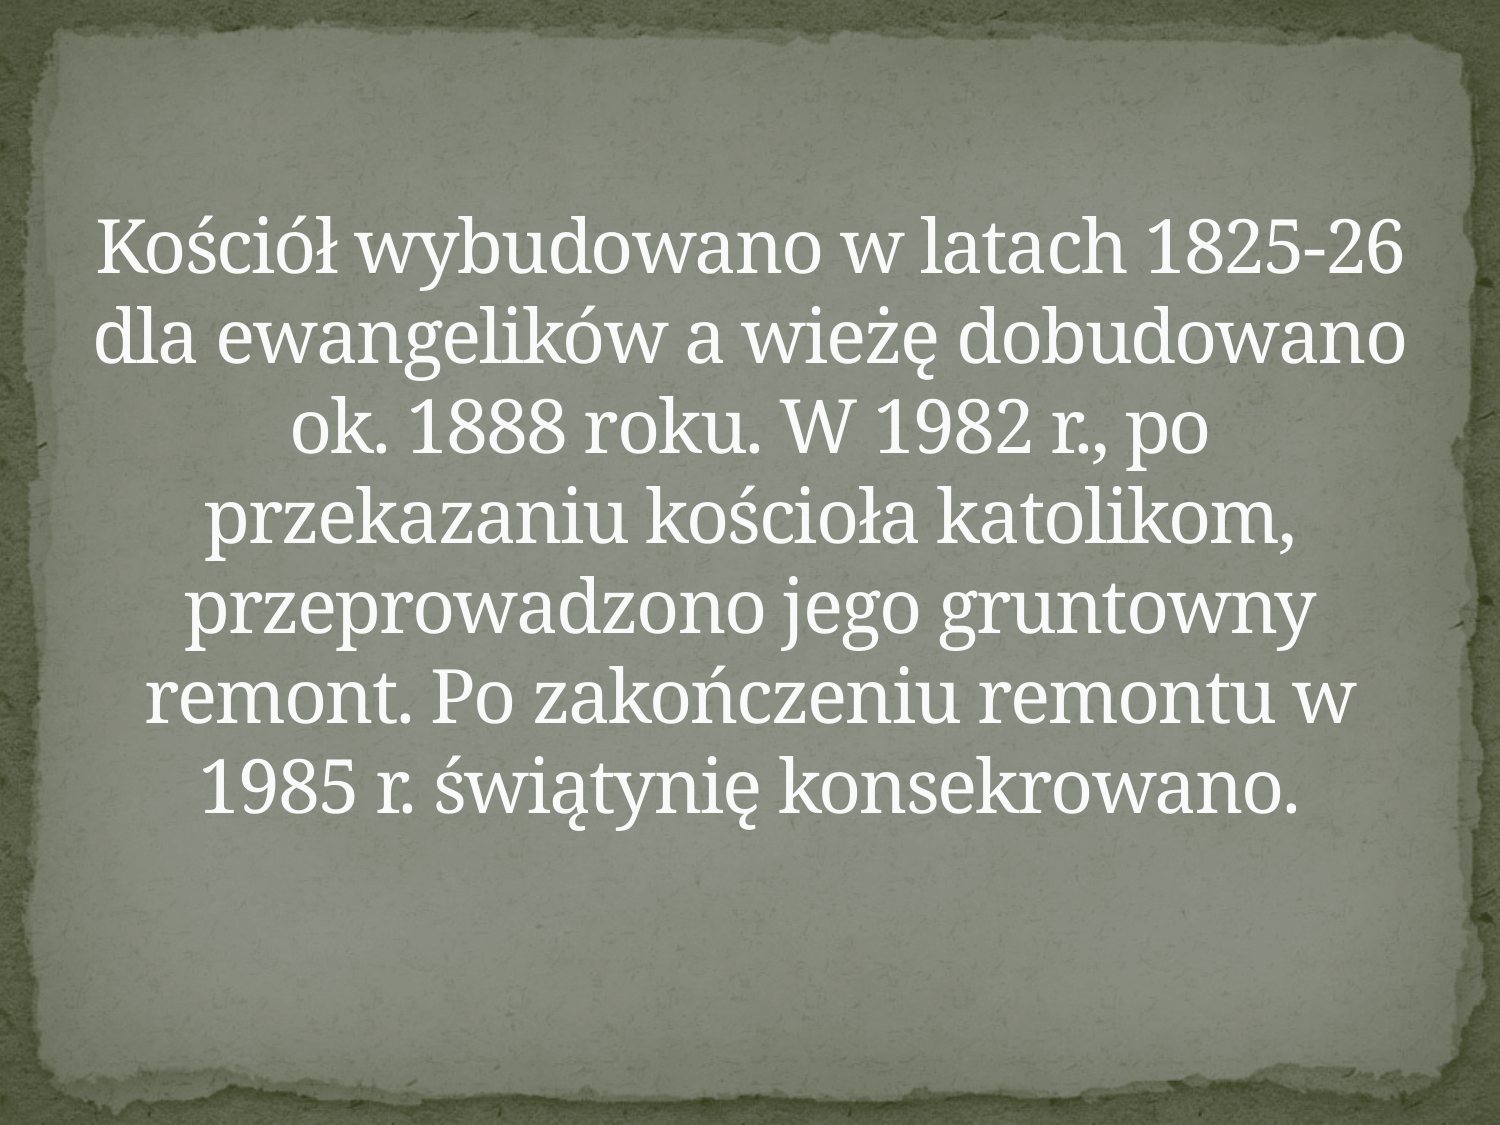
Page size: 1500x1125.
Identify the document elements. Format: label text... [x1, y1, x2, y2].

title Kościół wybudowano w latach 1825-26 dla ewangelików a wieżę dobudowano ok. 1888 roku. W 1982 r., po przekazaniu kościoła katolikom, przeprowadzono jego gruntowny remont. Po zakończeniu remontu w 1985 r. świątynię konsekrowano. [74, 58, 1425, 926]
